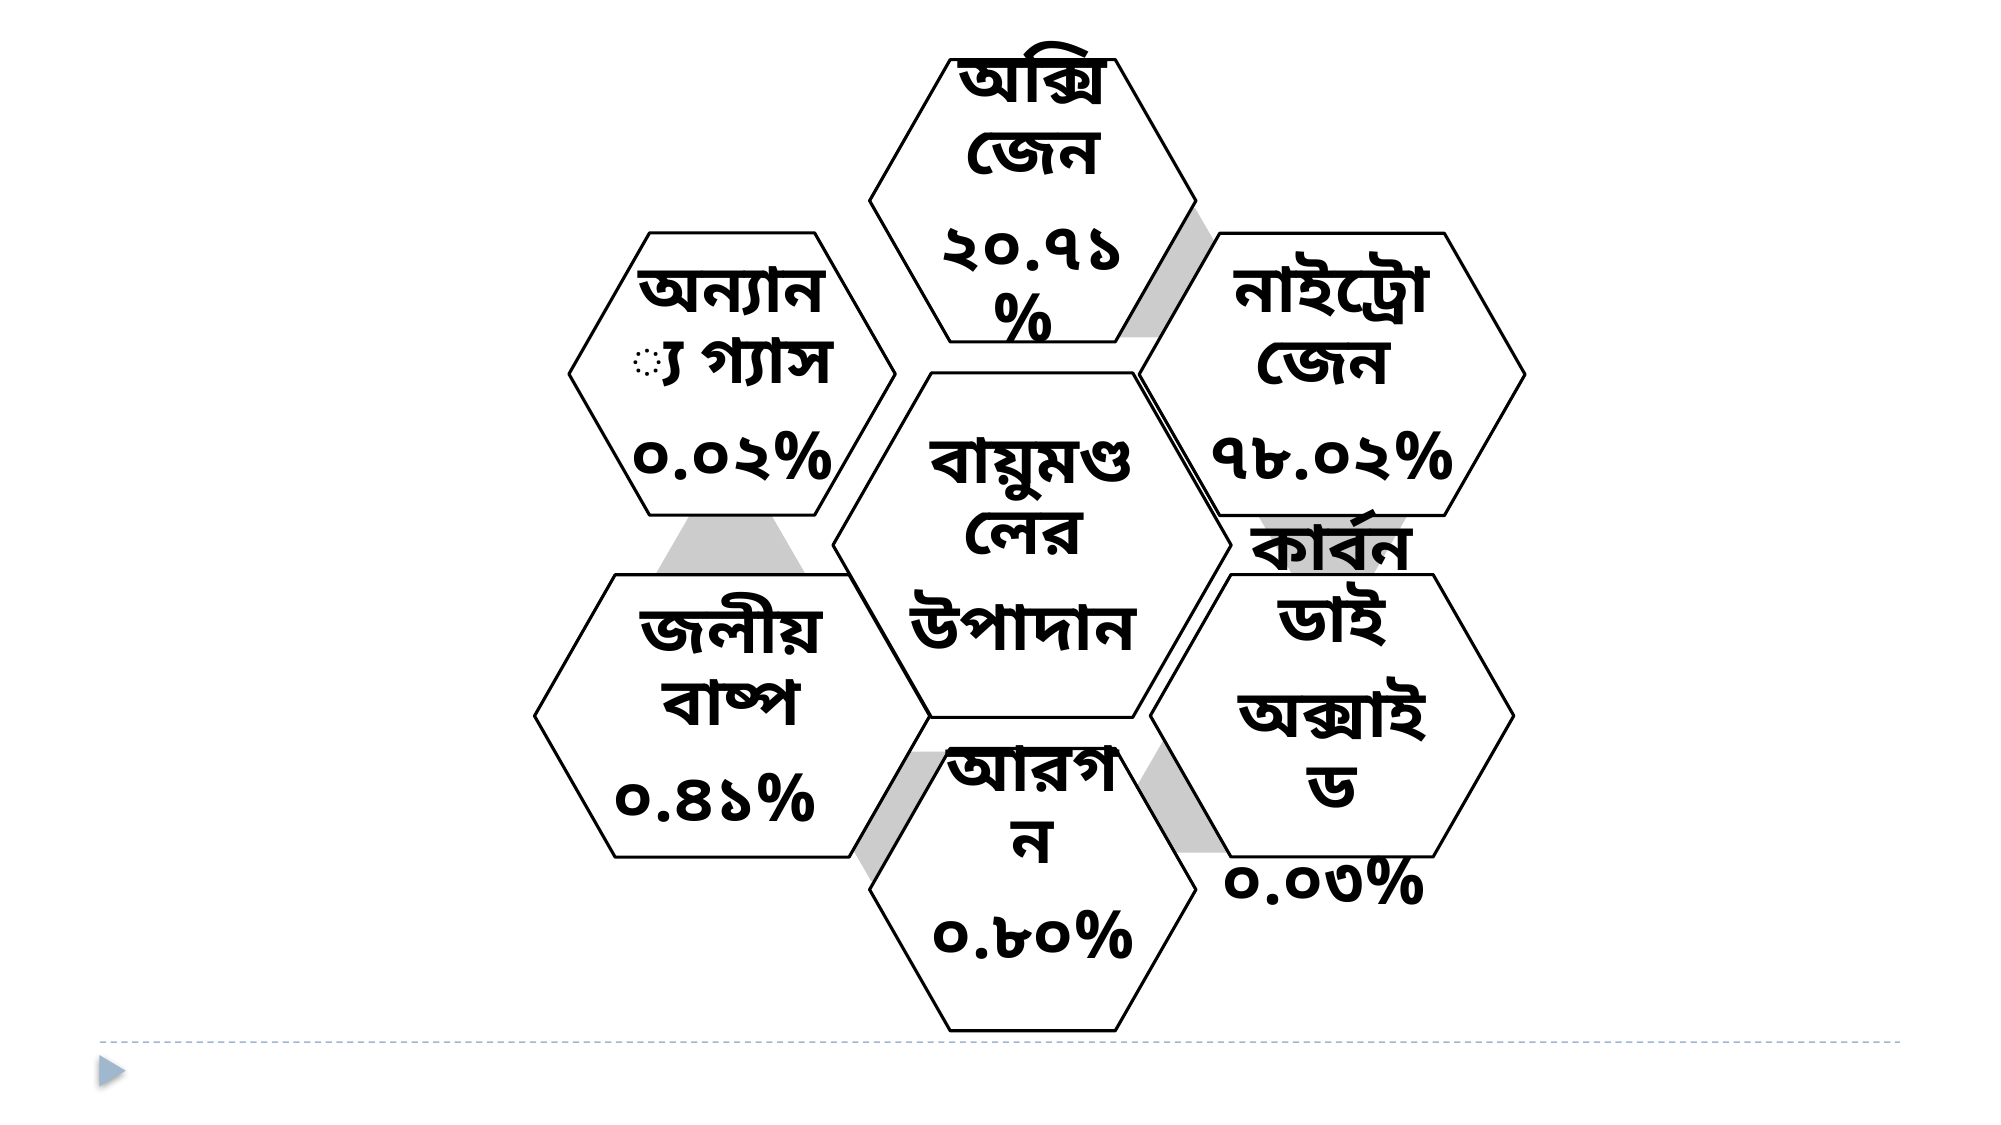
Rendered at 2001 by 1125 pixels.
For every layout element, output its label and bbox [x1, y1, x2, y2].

text_box [142, 59, 1918, 1031]
